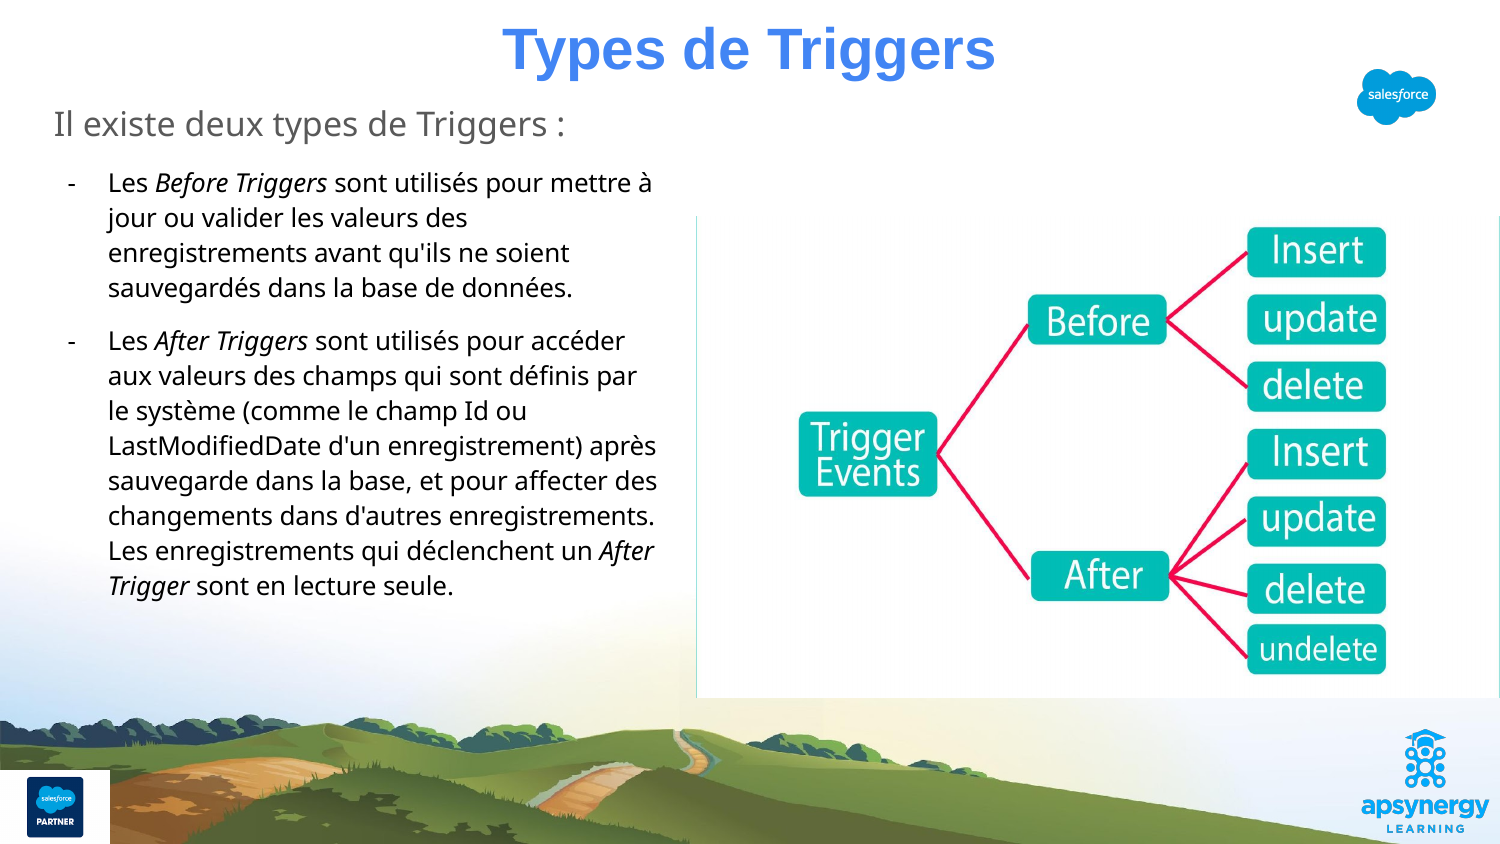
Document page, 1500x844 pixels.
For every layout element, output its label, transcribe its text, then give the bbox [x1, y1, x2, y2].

title Types de Triggers [70, 0, 1430, 81]
picture [0, 0, 1500, 844]
list Il existe deux types de Triggers : Les Before Triggers sont utilisés pour mettre à jour ou valider les valeurs des enregistrements avant qu'ils ne soient sauvegardés dans la base de données. Les After Triggers sont utilisés pour accéder aux valeurs des champs qui sont définis par le système (comme le champ Id ou LastModifiedDate d'un enregistrement) après sauvegarde dans la base, et pour affecter des changements dans d'autres enregistrements. Les enregistrements qui déclenchent un After Trigger sont en lecture seule. [42, 94, 672, 630]
